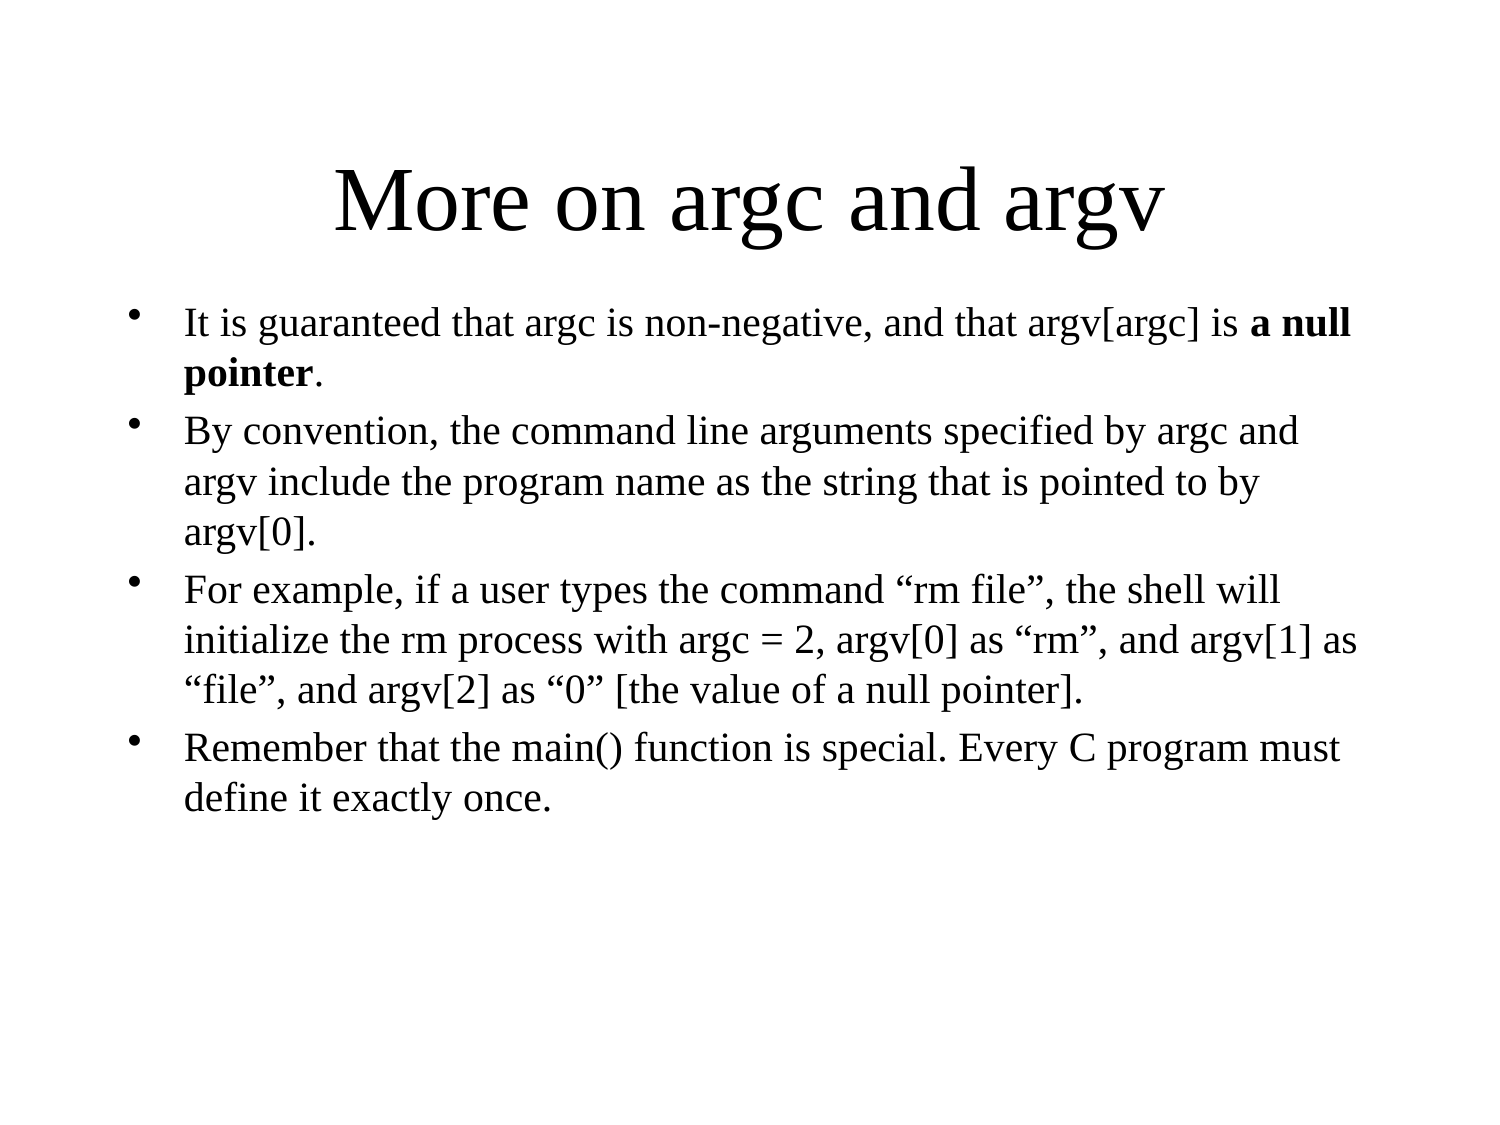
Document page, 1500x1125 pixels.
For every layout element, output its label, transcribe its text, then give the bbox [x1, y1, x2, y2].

title More on argc and argv [112, 99, 1388, 287]
list It is guaranteed that argc is non-negative, and that argv[argc] is a null pointer. By convention, the command line arguments specified by argc and argv include the program name as the string that is pointed to by argv[0]. For example, if a user types the command “rm file”, the shell will initialize the rm process with argc = 2, argv[0] as “rm”, and argv[1] as “file”, and argv[2] as “0” [the value of a null pointer]. Remember that the main() function is special. Every C program must define it exactly once. [112, 287, 1388, 913]
